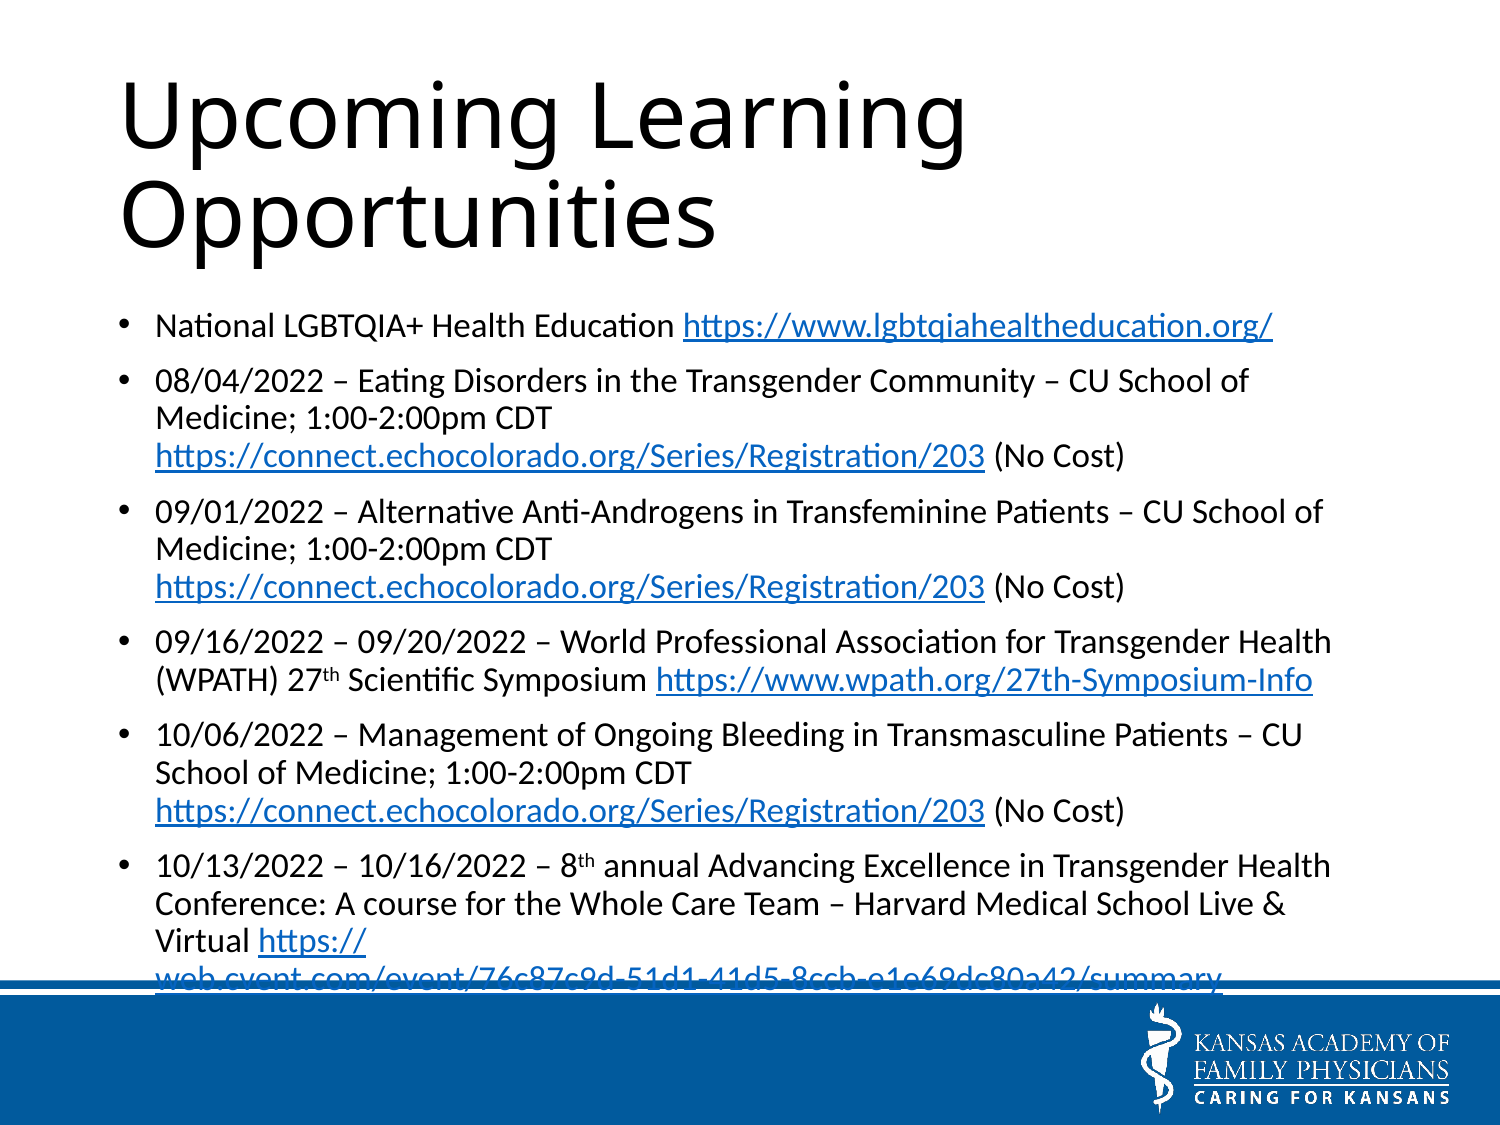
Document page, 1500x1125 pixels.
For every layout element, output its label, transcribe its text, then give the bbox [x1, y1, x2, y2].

list National LGBTQIA+ Health Education https://www.lgbtqiahealtheducation.org/ 08/04/2022 – Eating Disorders in the Transgender Community – CU School of Medicine; 1:00-2:00pm CDT https://connect.echocolorado.org/Series/Registration/203 (No Cost) 09/01/2022 – Alternative Anti-Androgens in Transfeminine Patients – CU School of Medicine; 1:00-2:00pm CDT https://connect.echocolorado.org/Series/Registration/203 (No Cost) 09/16/2022 – 09/20/2022 – World Professional Association for Transgender Health (WPATH) 27th Scientific Symposium https://www.wpath.org/27th-Symposium-Info 10/06/2022 – Management of Ongoing Bleeding in Transmasculine Patients – CU School of Medicine; 1:00-2:00pm CDT https://connect.echocolorado.org/Series/Registration/203 (No Cost) 10/13/2022 – 10/16/2022 – 8th annual Advancing Excellence in Transgender Health Conference: A course for the Whole Care Team – Harvard Medical School Live & Virtual https://web.cvent.com/event/76c87c9d-51d1-41d5-8ccb-e1e69dc80a42/summary [103, 299, 1397, 1014]
title Upcoming Learning Opportunities [103, 59, 1397, 278]
picture [1141, 1002, 1449, 1115]
